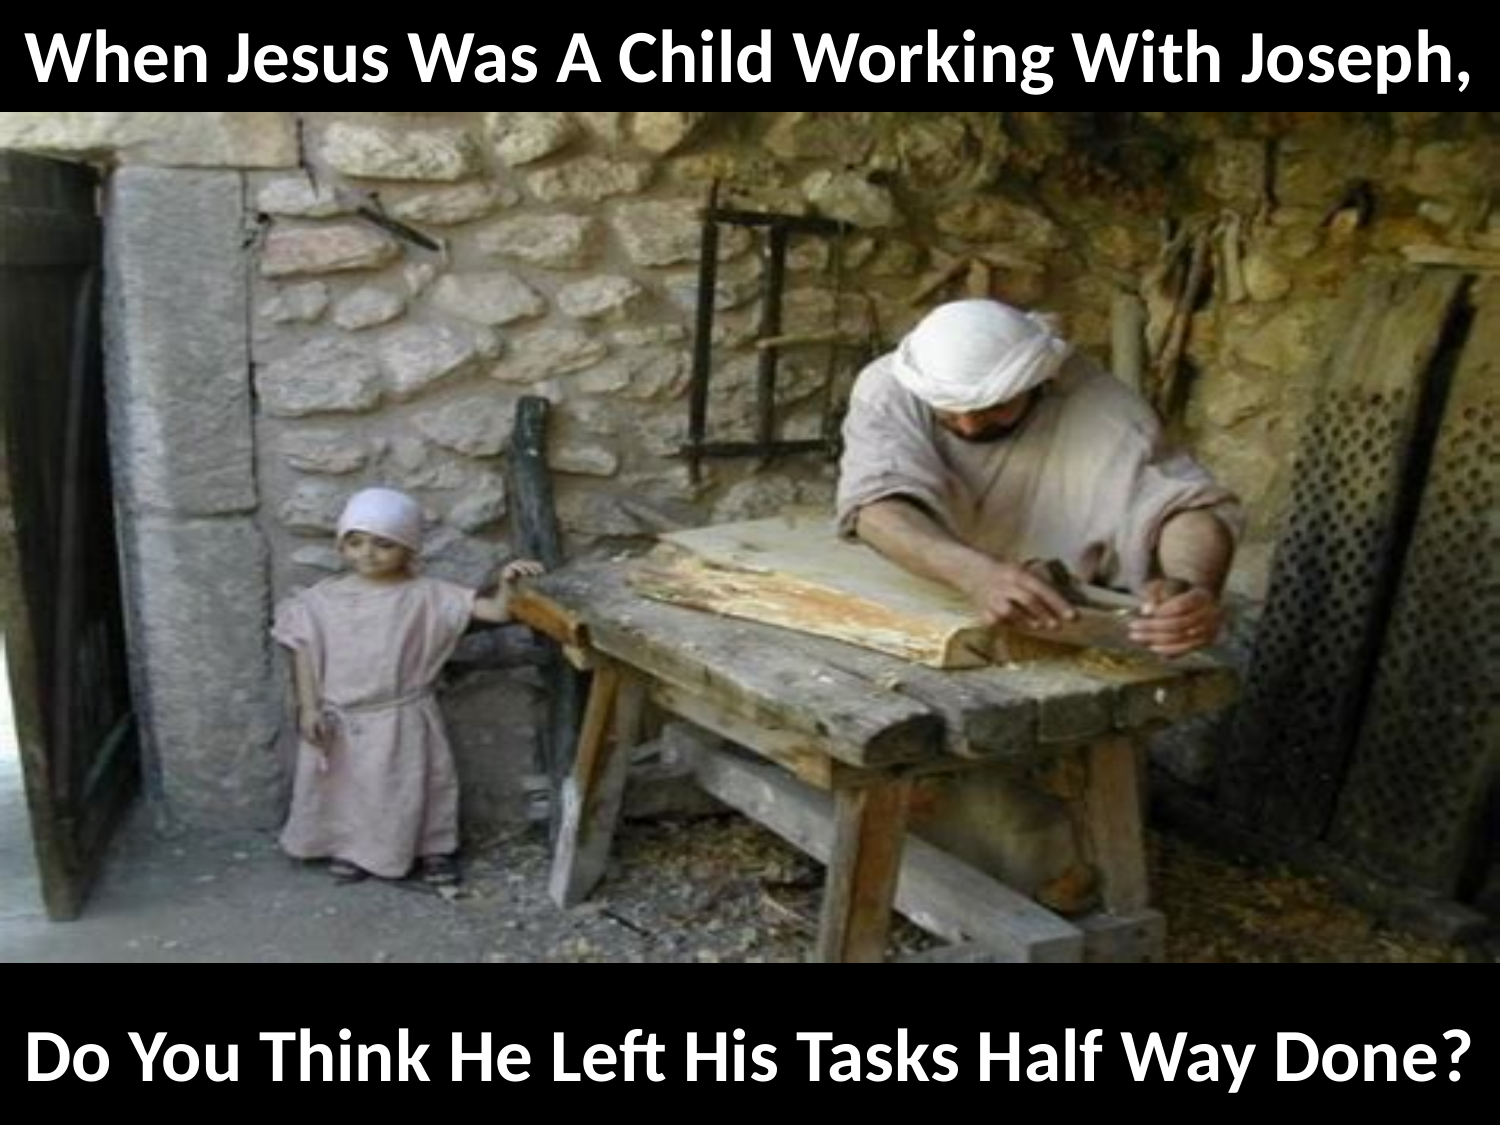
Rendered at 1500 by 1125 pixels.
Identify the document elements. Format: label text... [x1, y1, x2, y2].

picture [0, 112, 1500, 963]
text_box When Jesus Was A Child Working With Joseph, [0, 0, 1500, 105]
text_box Do You Think He Left His Tasks Half Way Done? [0, 998, 1500, 1104]
